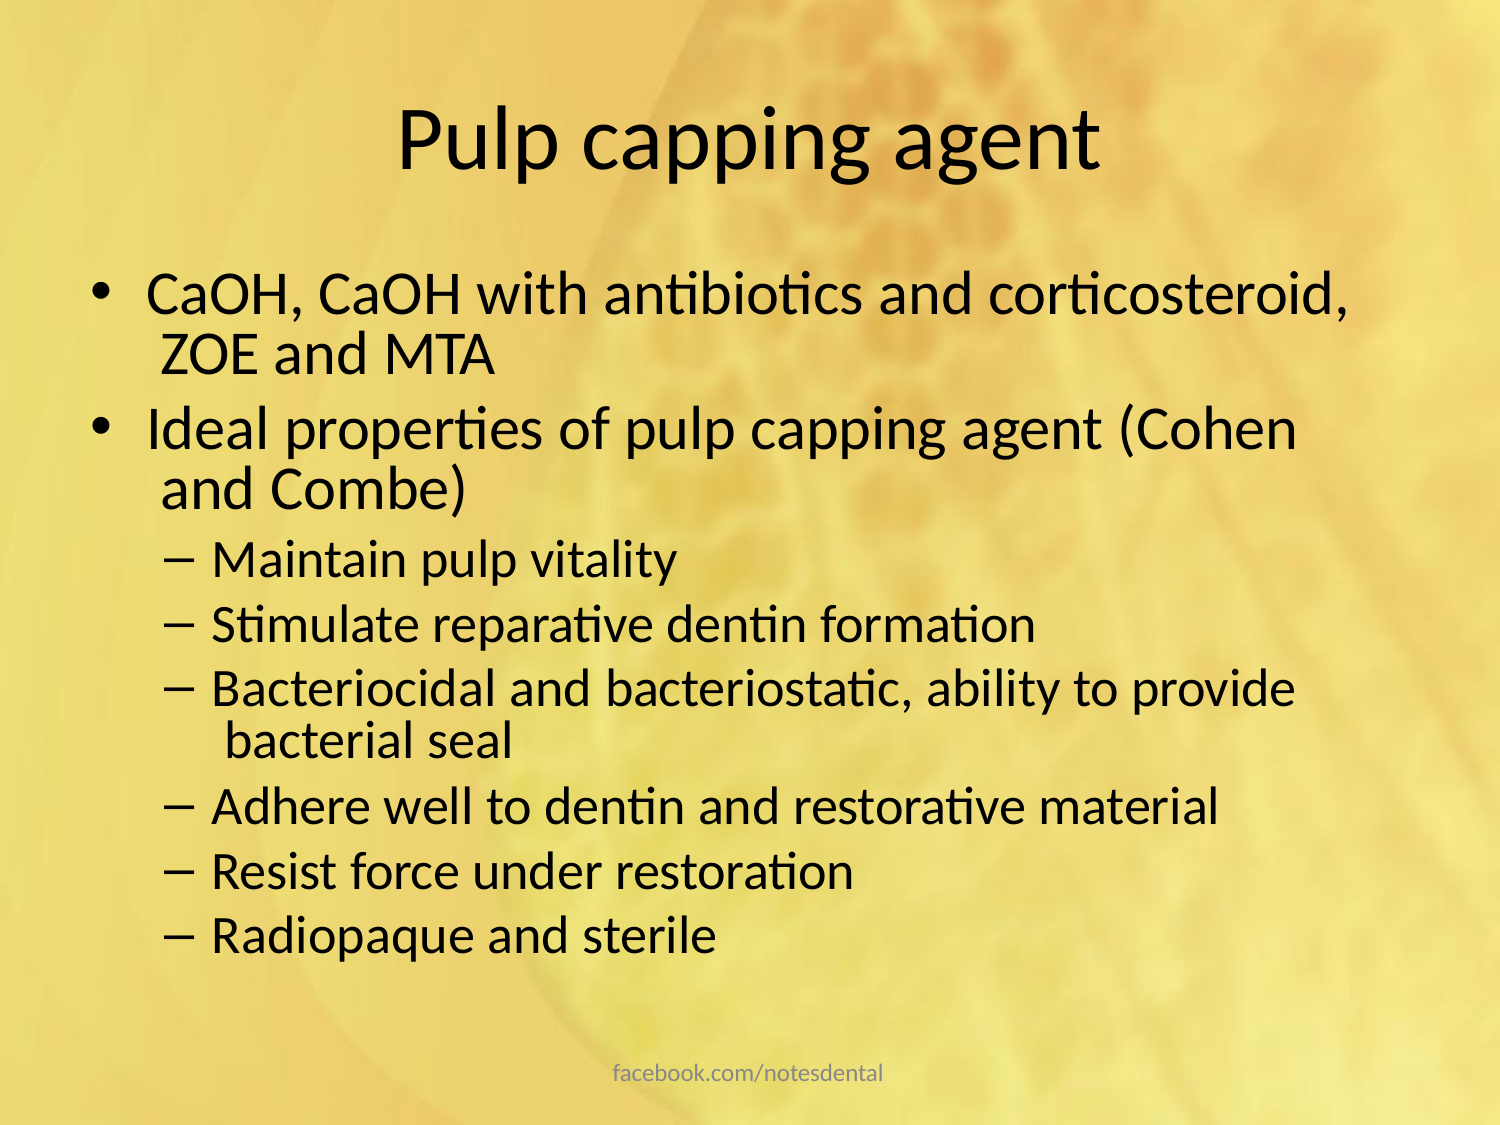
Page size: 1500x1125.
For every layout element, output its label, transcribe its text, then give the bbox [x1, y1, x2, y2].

title Pulp capping agent [394, 75, 1325, 250]
text_box CaOH, CaOH with antibiotics and corticosteroid, ZOE and MTA Ideal properties of pulp capping agent (Cohen and Combe) Maintain pulp vitality Stimulate reparative dentin formation Bacteriocidal and bacteriostatic, ability to provide bacterial seal Adhere well to dentin and restorative material Resist force under restoration Radiopaque and sterile [87, 250, 1360, 965]
footer facebook.com/notesdental [610, 1060, 890, 1125]
picture [0, 0, 1500, 1125]
